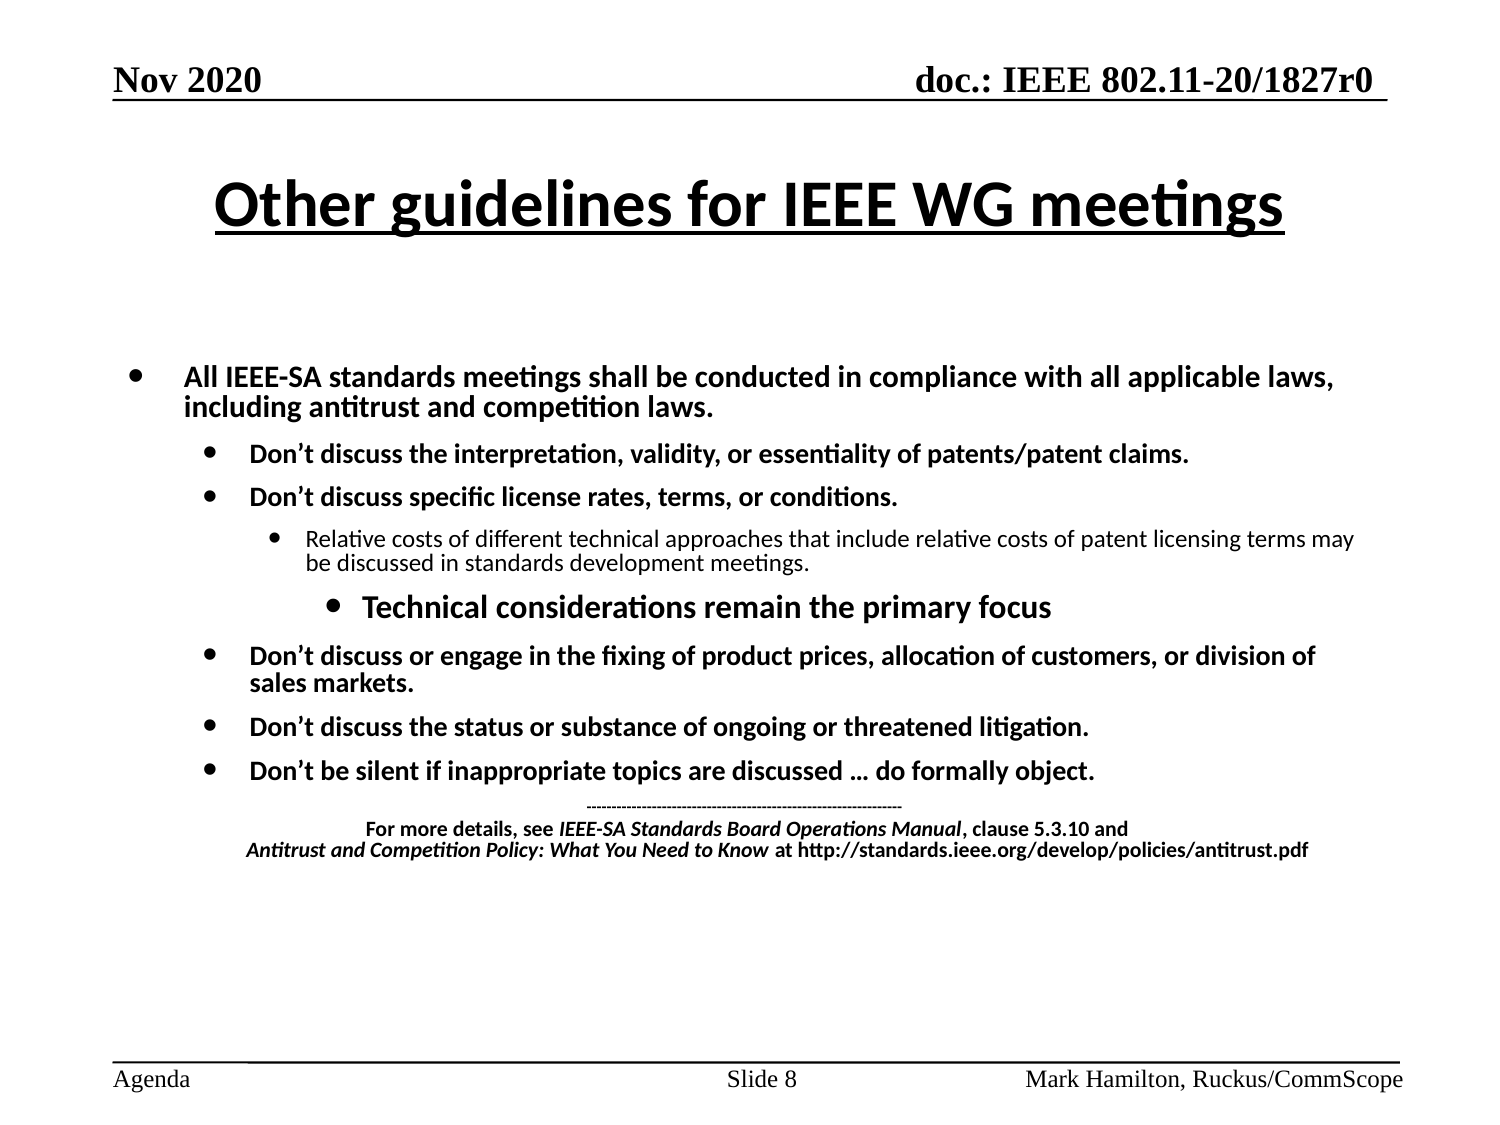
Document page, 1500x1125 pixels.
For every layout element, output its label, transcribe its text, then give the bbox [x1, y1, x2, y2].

footer Robert Stacey, Intel [1171, 1062, 1500, 1092]
list All IEEE-SA standards meetings shall be conducted in compliance with all applicable laws, including antitrust and competition laws. Don’t discuss the interpretation, validity, or essentiality of patents/patent claims. Don’t discuss specific license rates, terms, or conditions. Relative costs of different technical approaches that include relative costs of patent licensing terms may be discussed in standards development meetings. Technical considerations remain the primary focus Don’t discuss or engage in the fixing of product prices, allocation of customers, or division of sales markets. Don’t discuss the status or substance of ongoing or threatened litigation. Don’t be silent if inappropriate topics are discussed … do formally object. --------------------------------------------------------------- For more details, see IEEE-SA Standards Board Operations Manual, clause 5.3.10 and Antitrust and Competition Policy: What You Need to Know at http://standards.ieee.org/develop/policies/antitrust.pdf [112, 356, 1388, 891]
title Other guidelines for IEEE WG meetings [112, 112, 1388, 288]
